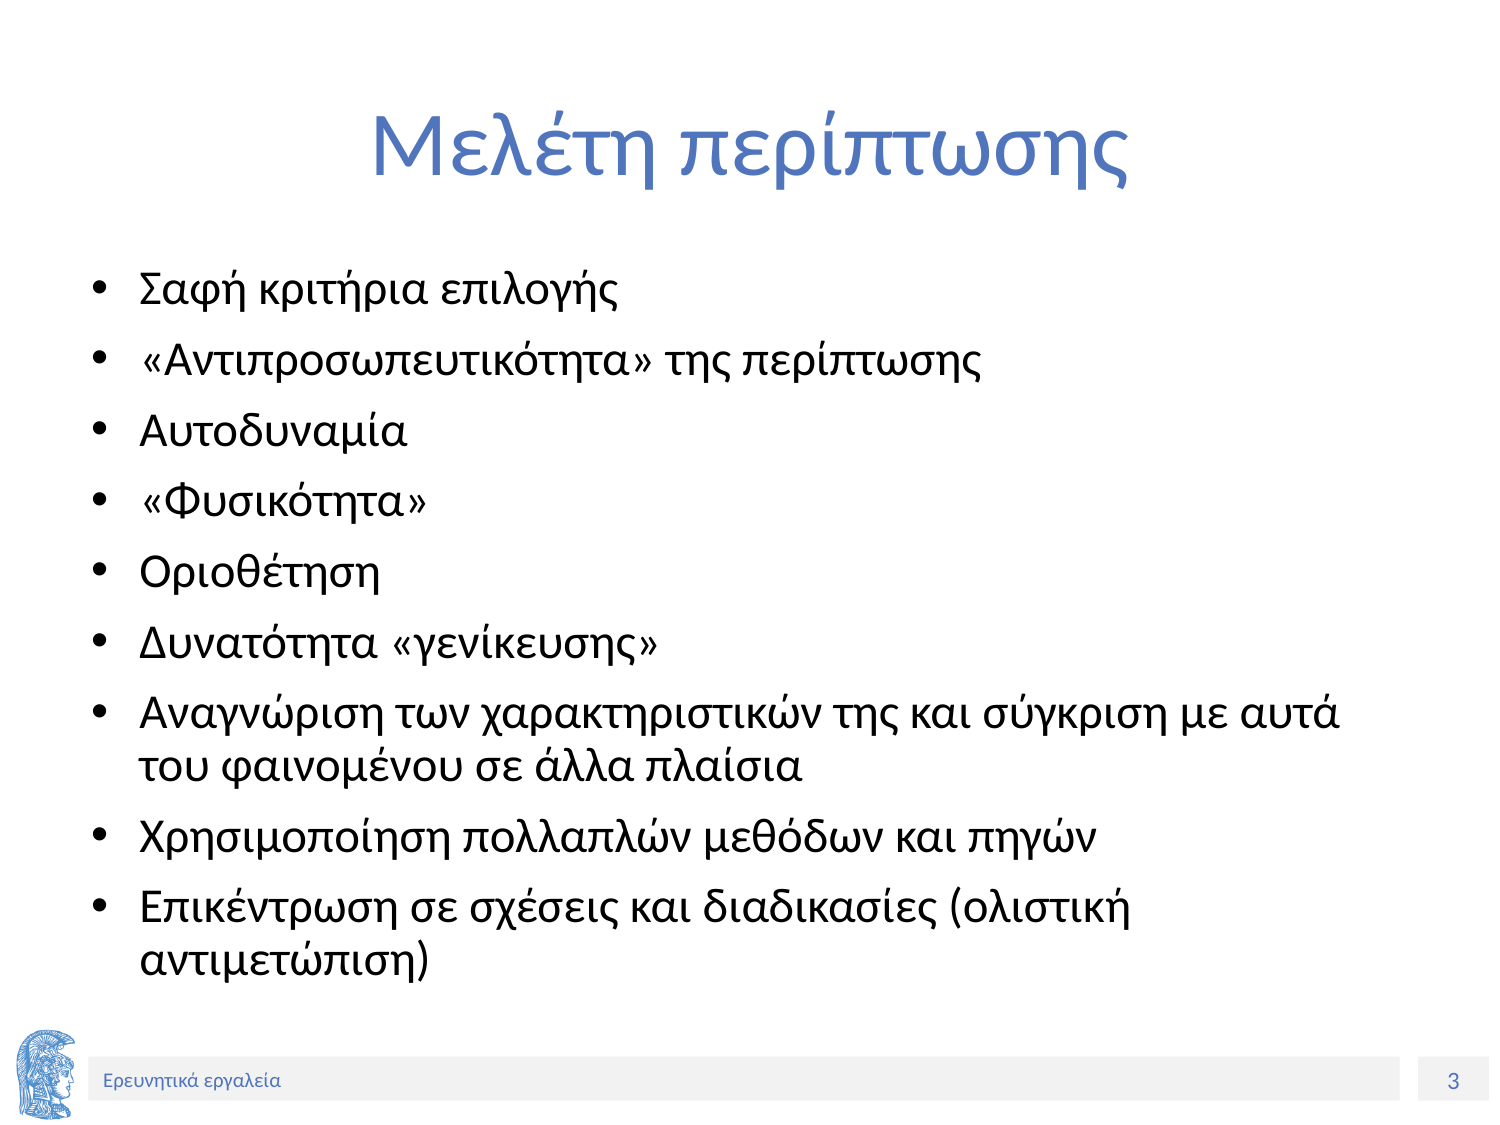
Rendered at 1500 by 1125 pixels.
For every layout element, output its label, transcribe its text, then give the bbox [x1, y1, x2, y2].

list Σαφή κριτήρια επιλογής «Αντιπροσωπευτικότητα» της περίπτωσης Αυτοδυναμία «Φυσικότητα» Οριοθέτηση Δυνατότητα «γενίκευσης» Αναγνώριση των χαρακτηριστικών της και σύγκριση με αυτά του φαινομένου σε άλλα πλαίσια Χρησιμοποίηση πολλαπλών μεθόδων και πηγών Επικέντρωση σε σχέσεις και διαδικασίες (ολιστική αντιμετώπιση) [76, 255, 1427, 998]
title Μελέτη περίπτωσης [75, 45, 1425, 233]
picture [9, 1026, 81, 1120]
